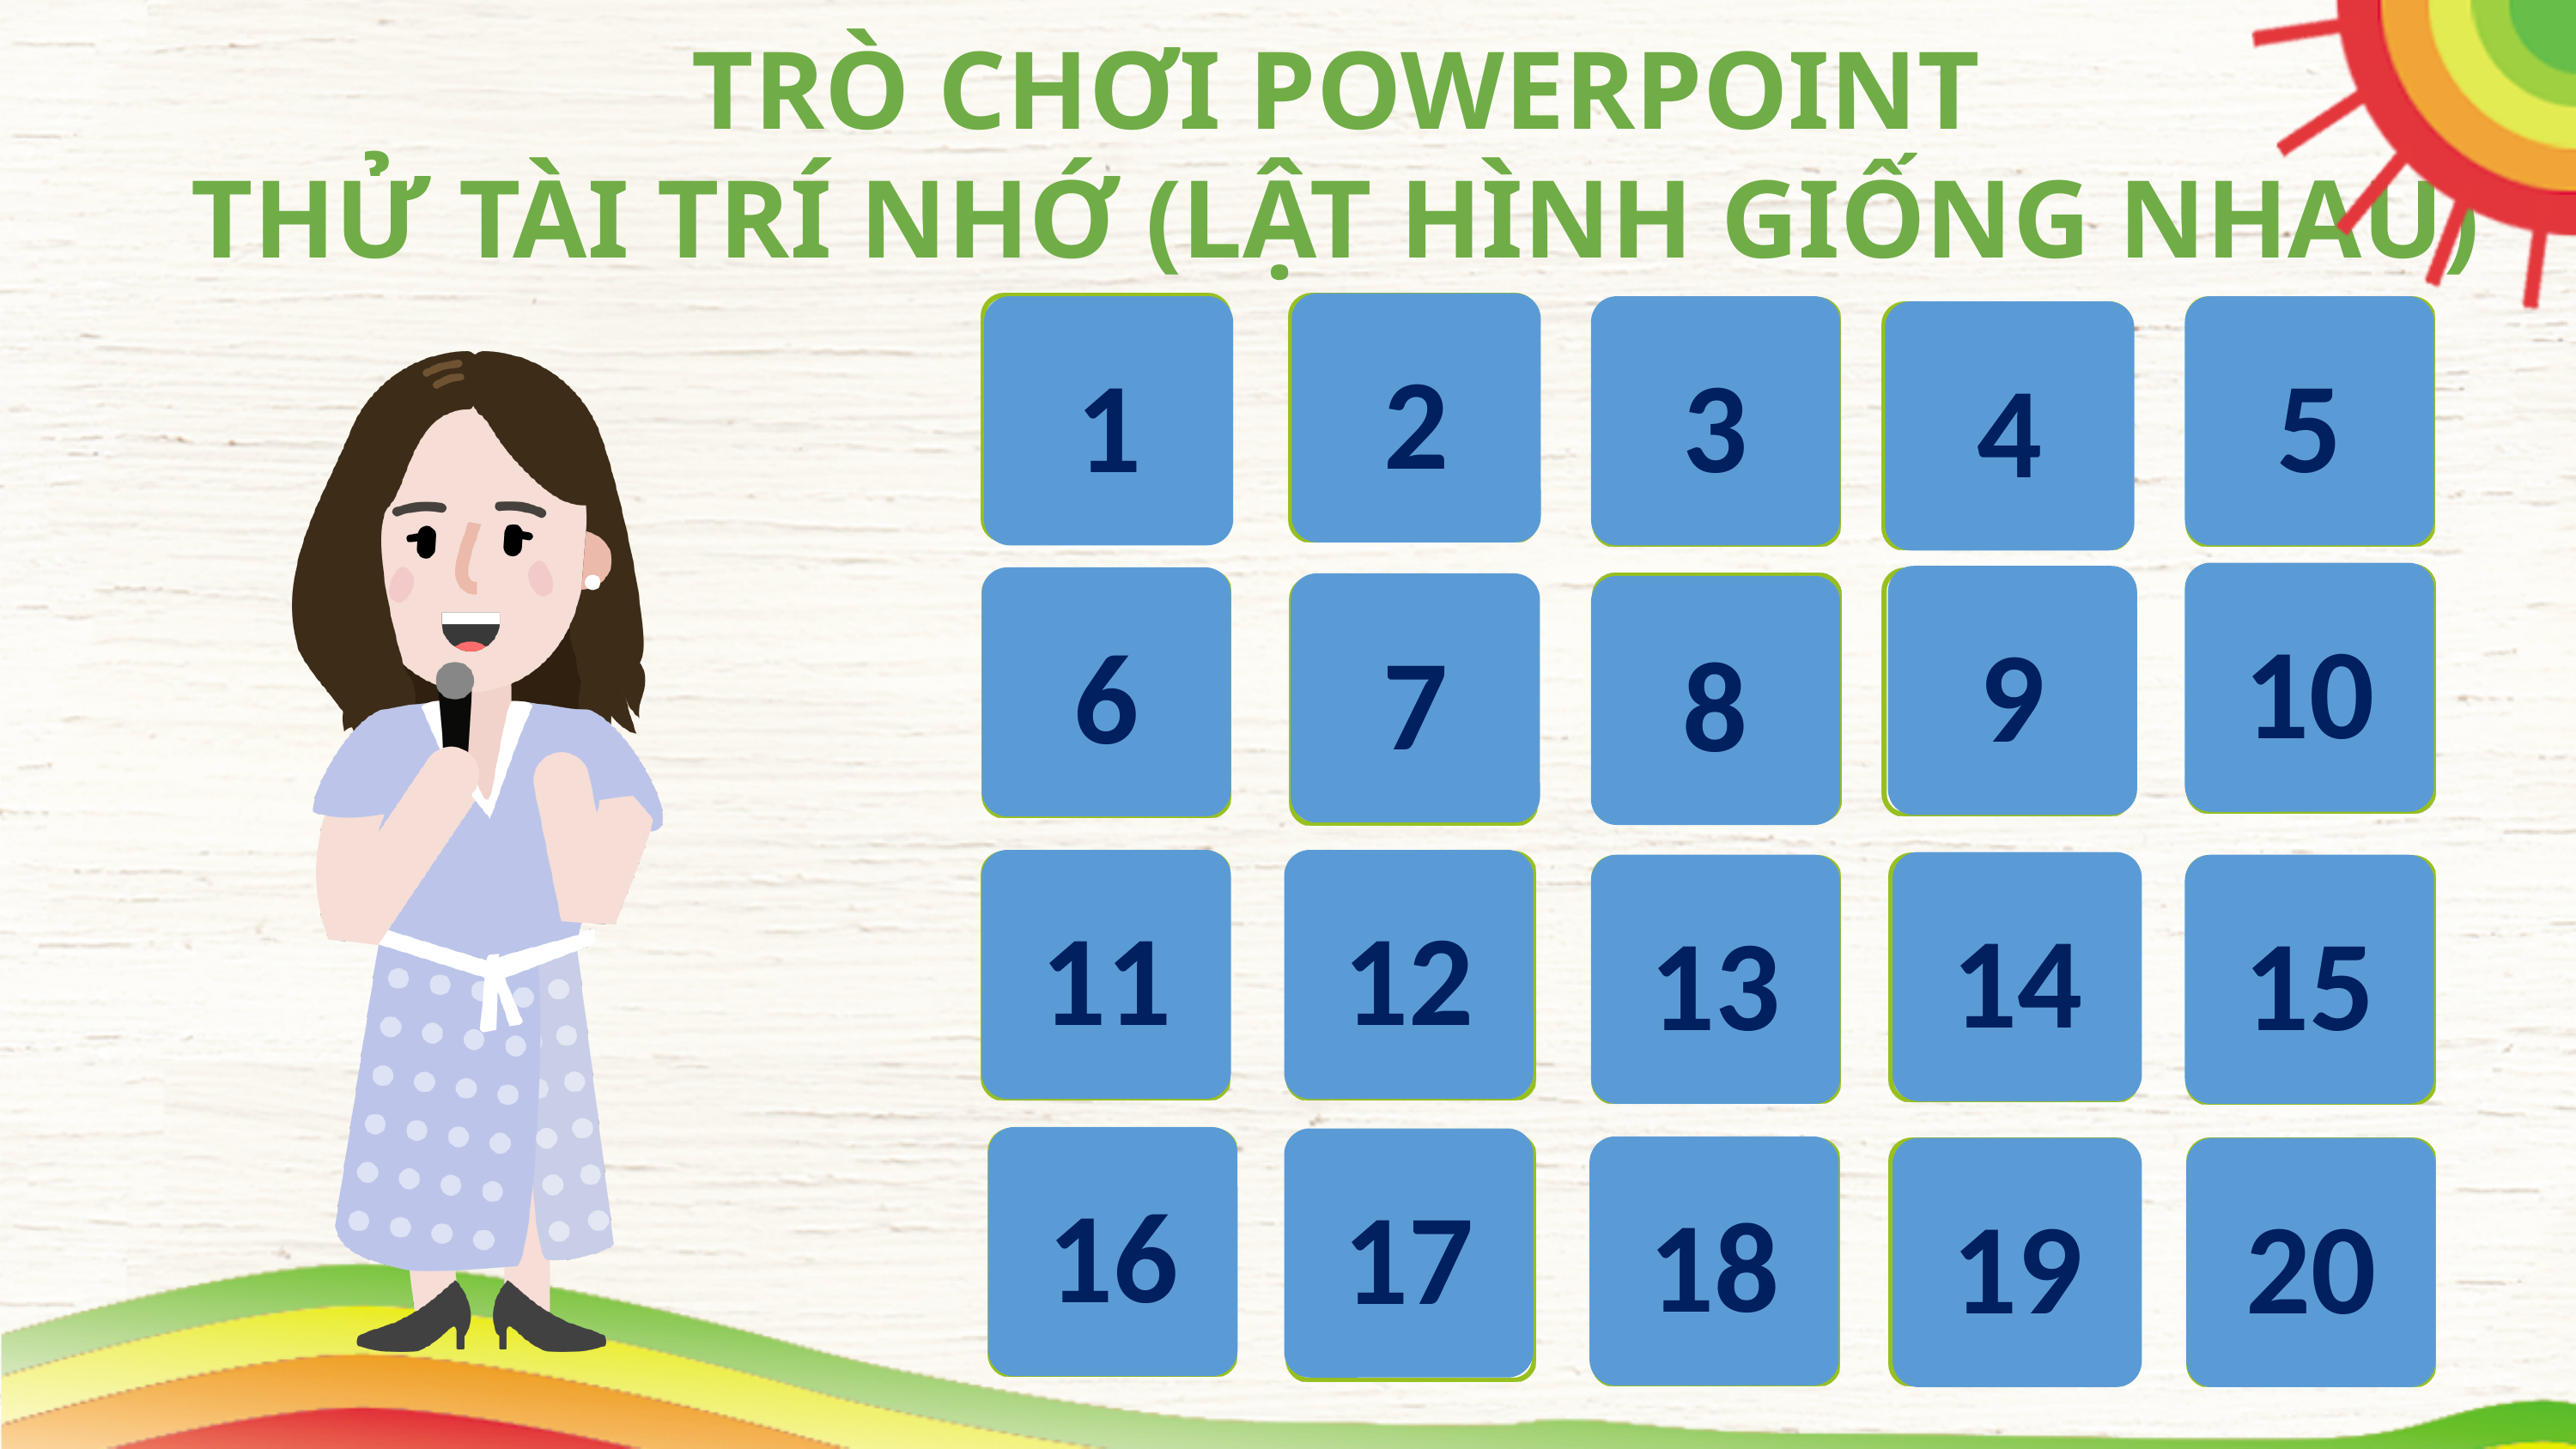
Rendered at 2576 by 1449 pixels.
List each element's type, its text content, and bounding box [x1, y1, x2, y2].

text_box TRÒ CHƠI POWERPOINT THỬ TÀI TRÍ NHỚ (LẬT HÌNH GIỐNG NHAU) [172, 12, 2251, 289]
text_box 7 [1303, 572, 1528, 576]
text_box 7 [1538, 586, 1541, 809]
text_box 1 [994, 542, 1223, 547]
text_box 14 [2139, 864, 2143, 1089]
picture [0, 0, 2576, 1449]
text_box 4 [2132, 314, 2136, 537]
text_box 6 [995, 566, 1217, 569]
text_box 8 [1603, 822, 1828, 827]
text_box 17 [1293, 1127, 1524, 1133]
text_box 1 [1230, 308, 1235, 533]
text_box 2 [1538, 305, 1542, 530]
text_box 9 [2132, 574, 2138, 806]
text_box 19 [2139, 1149, 2143, 1375]
